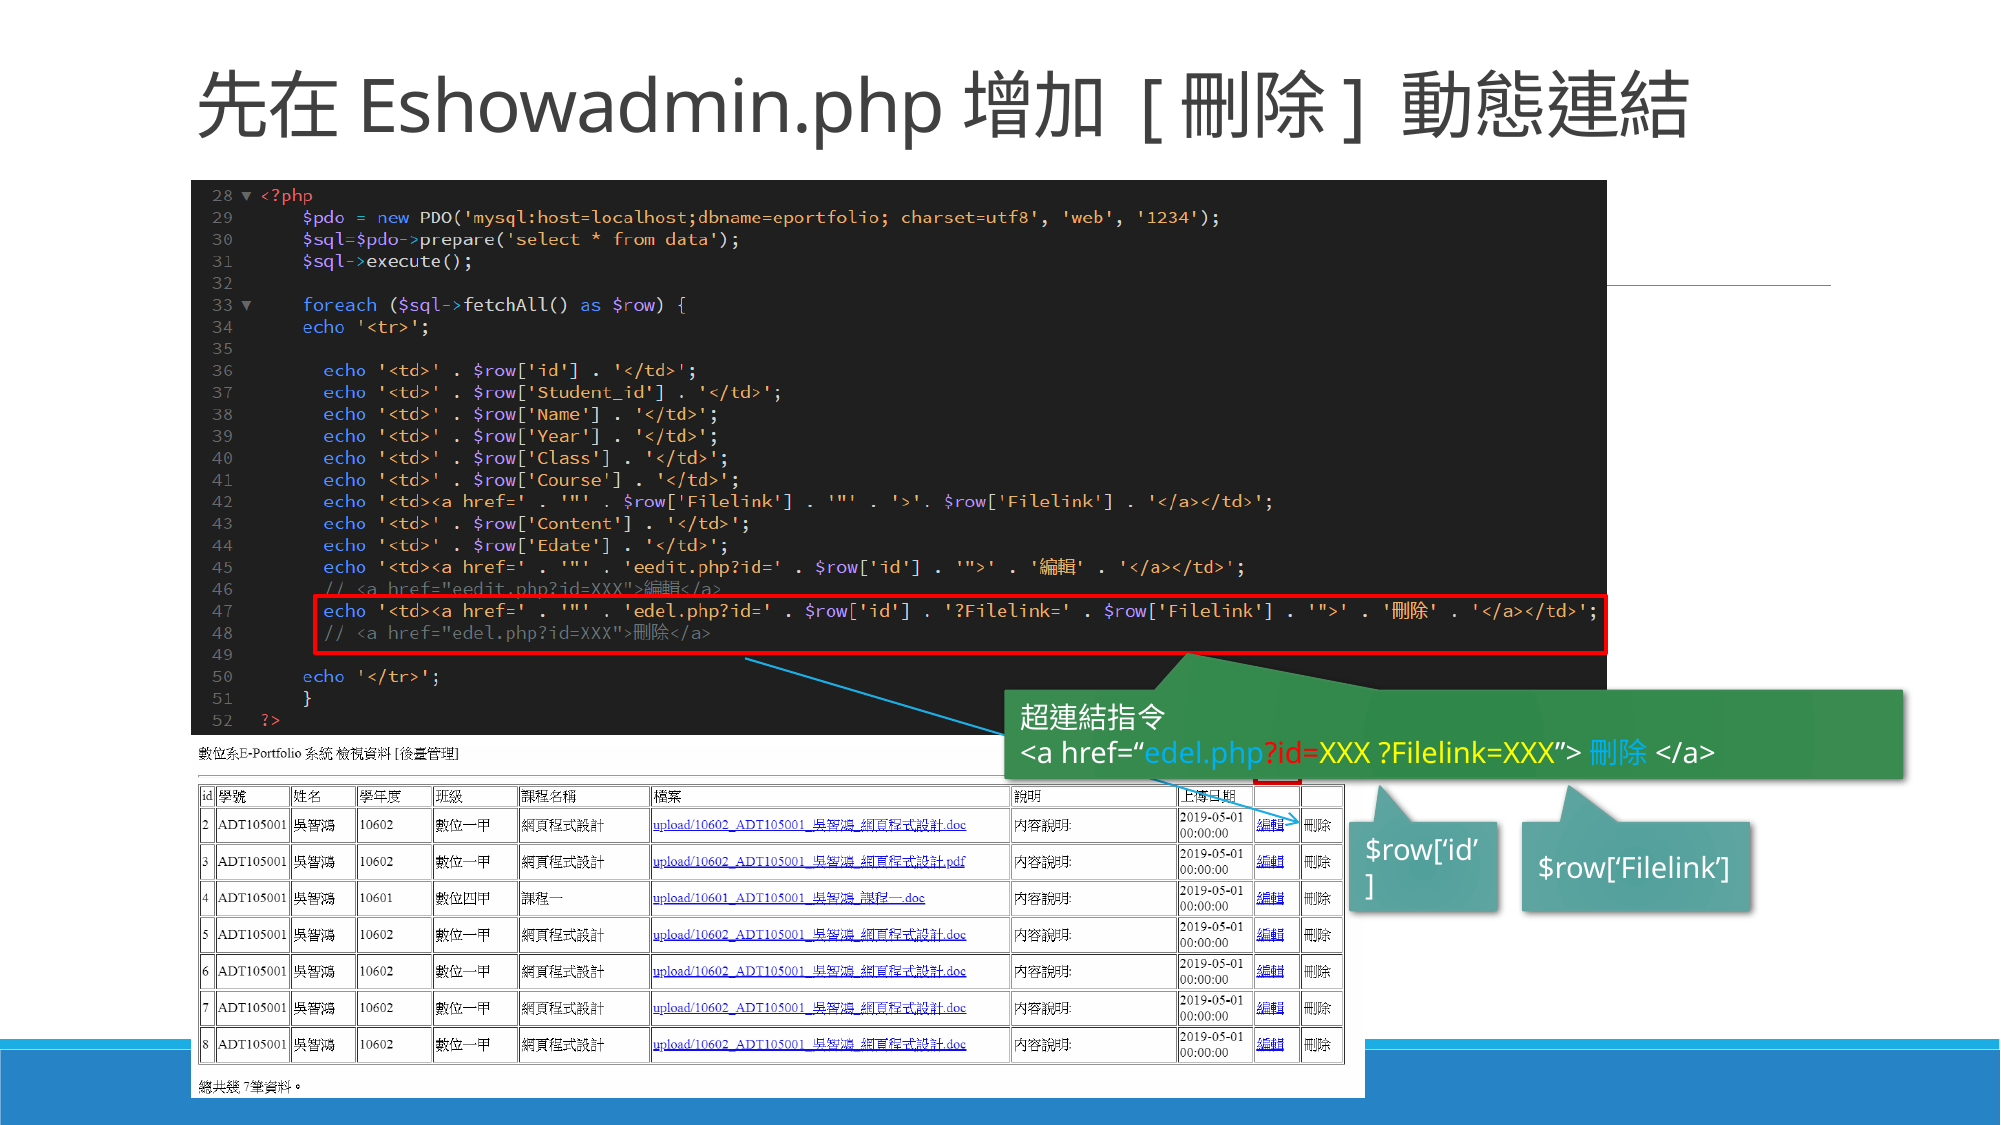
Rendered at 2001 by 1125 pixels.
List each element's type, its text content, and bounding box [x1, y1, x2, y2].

text_box $row[‘id’] [1373, 785, 1498, 912]
picture [191, 746, 1366, 1099]
picture [191, 179, 1607, 735]
text_box 超連結指令 <a href=“edel.php?id=XXX ?Filelink=XXX”>刪除</a> [1369, 689, 1904, 780]
text_box $row[‘Filelink’] [1522, 785, 1750, 912]
title 先在Eshowadmin.php增加 [刪除] 動態連結 [180, 47, 1830, 155]
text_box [744, 657, 1301, 824]
